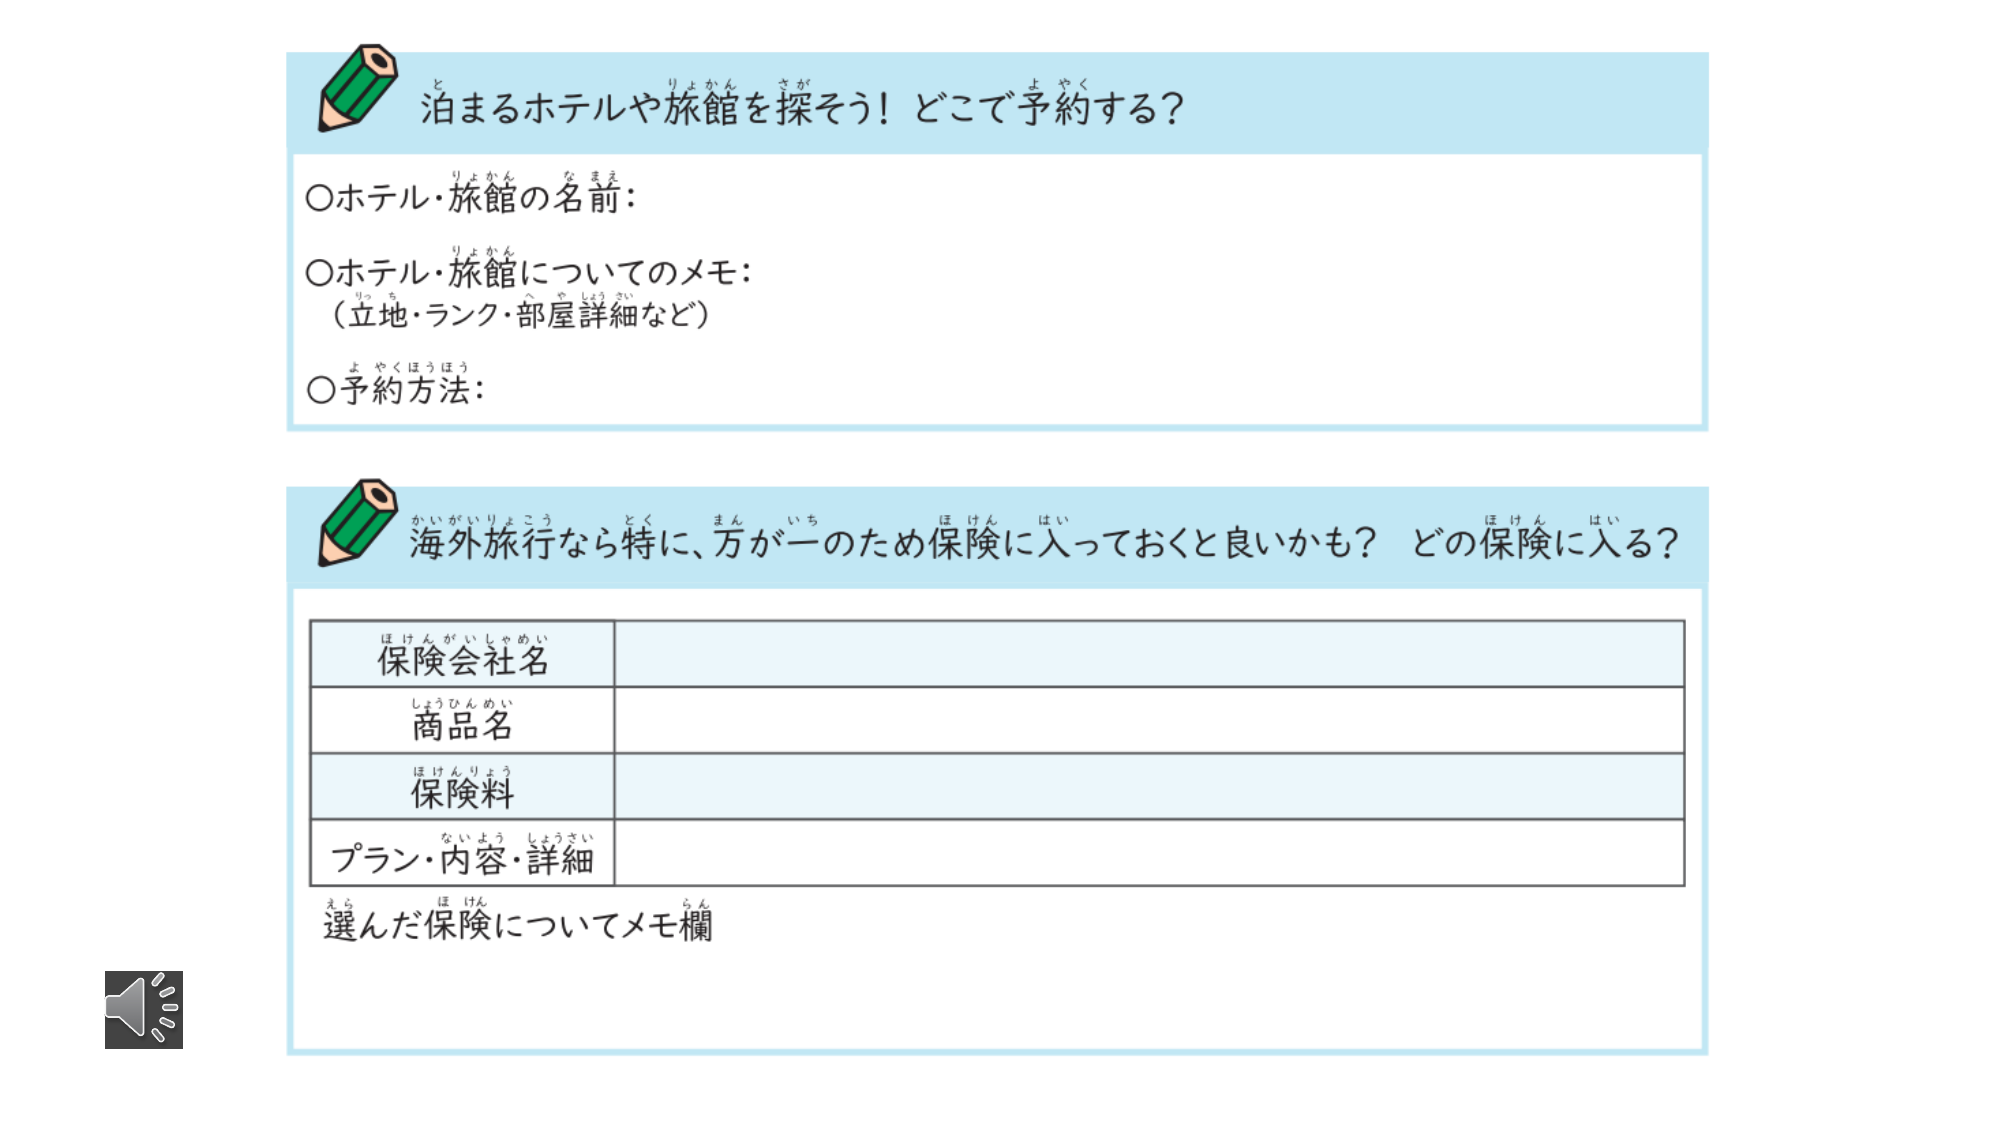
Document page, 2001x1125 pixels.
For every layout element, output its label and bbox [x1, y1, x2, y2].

picture [103, 969, 184, 1050]
picture [267, 29, 1732, 1073]
